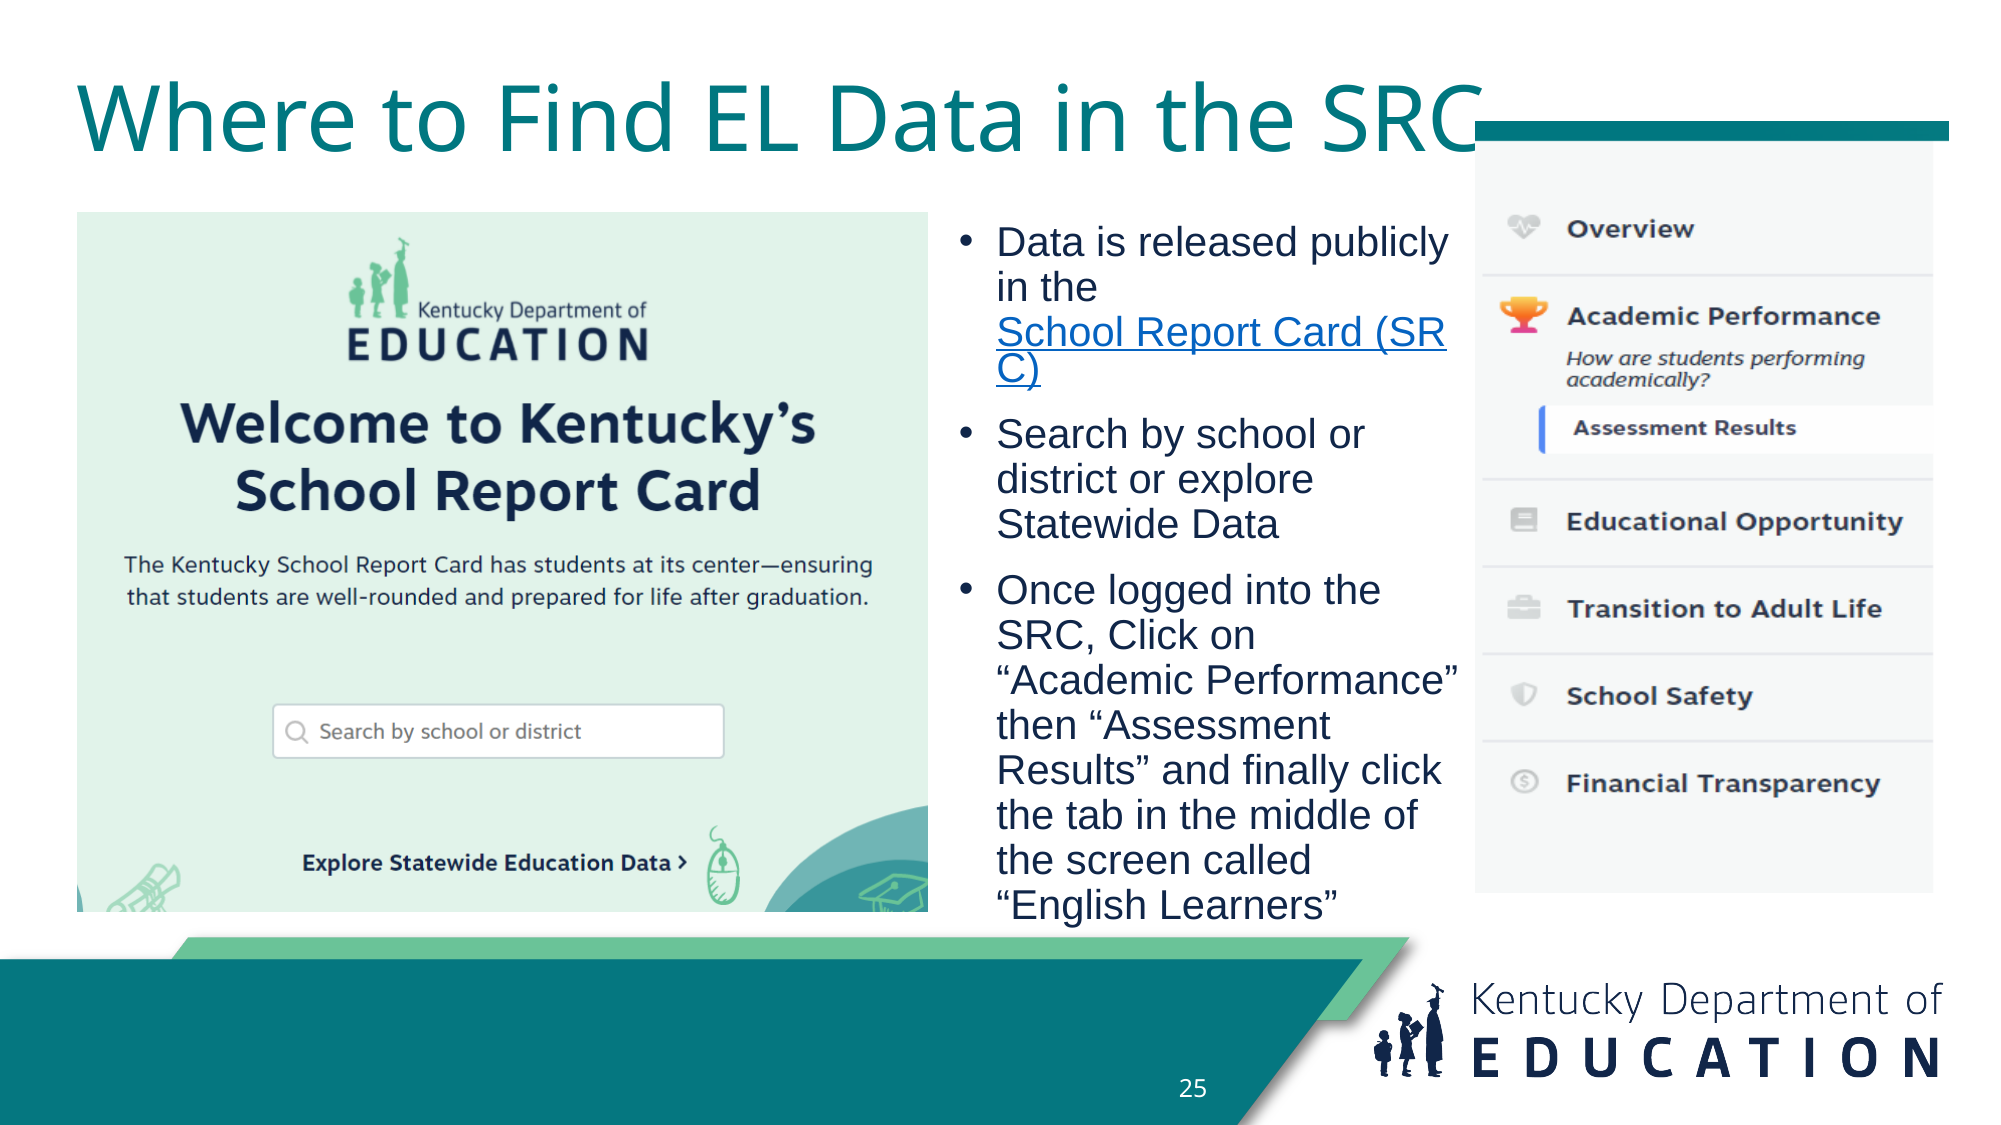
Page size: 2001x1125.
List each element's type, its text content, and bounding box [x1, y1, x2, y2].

list Data is released publicly in the School Report Card (SRC) Search by school or district or explore Statewide Data Once logged into the SRC, Click on “Academic Performance” then “Assessment Results” and finally click the tab in the middle of the screen called “English Learners” [943, 231, 1476, 912]
title Where to Find EL Data in the SRC [61, 12, 1787, 231]
picture [0, 0, 2001, 1125]
